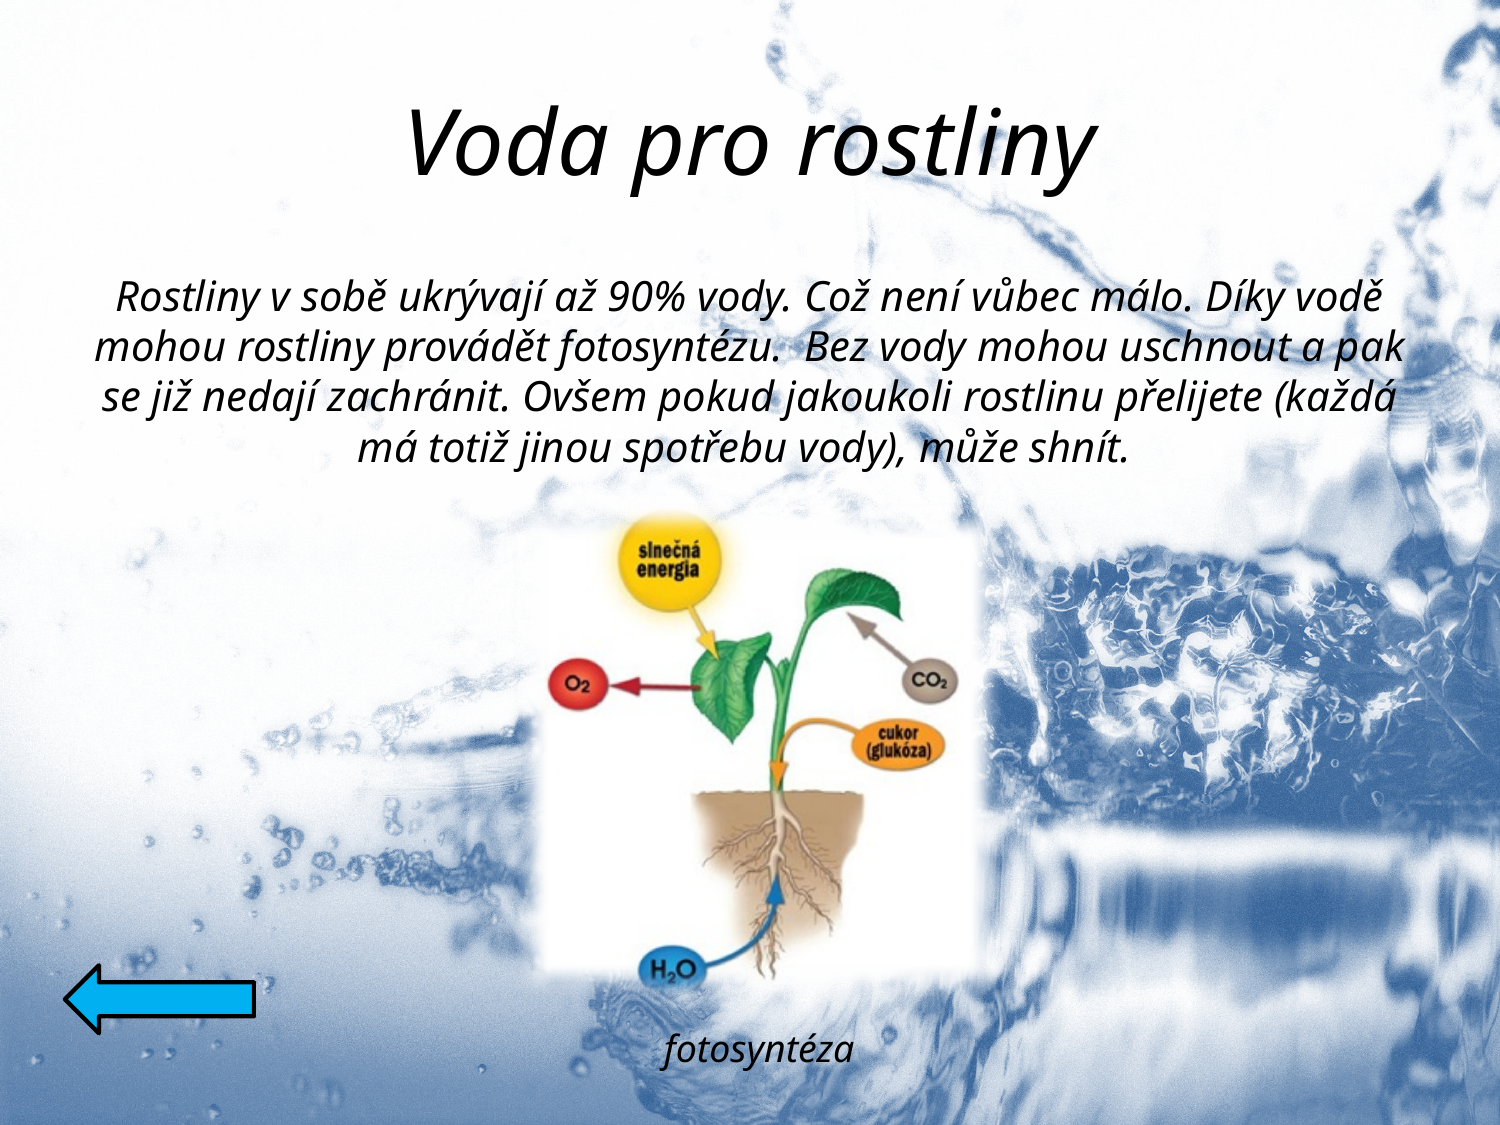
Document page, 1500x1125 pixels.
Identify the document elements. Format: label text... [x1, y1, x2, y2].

text_box fotosyntéza [419, 1018, 1099, 1078]
text_box [62, 963, 256, 1036]
list Rostliny v sobě ukrývají až 90% vody. Což není vůbec málo. Díky vodě mohou rostliny provádět fotosyntézu. Bez vody mohou uschnout a pak se již nedají zachránit. Ovšem pokud jakoukoli rostlinu přelijete (každá má totiž jinou spotřebu vody), může shnít. [75, 262, 1425, 1005]
picture [513, 503, 1006, 1000]
title Voda pro rostliny [75, 45, 1425, 233]
